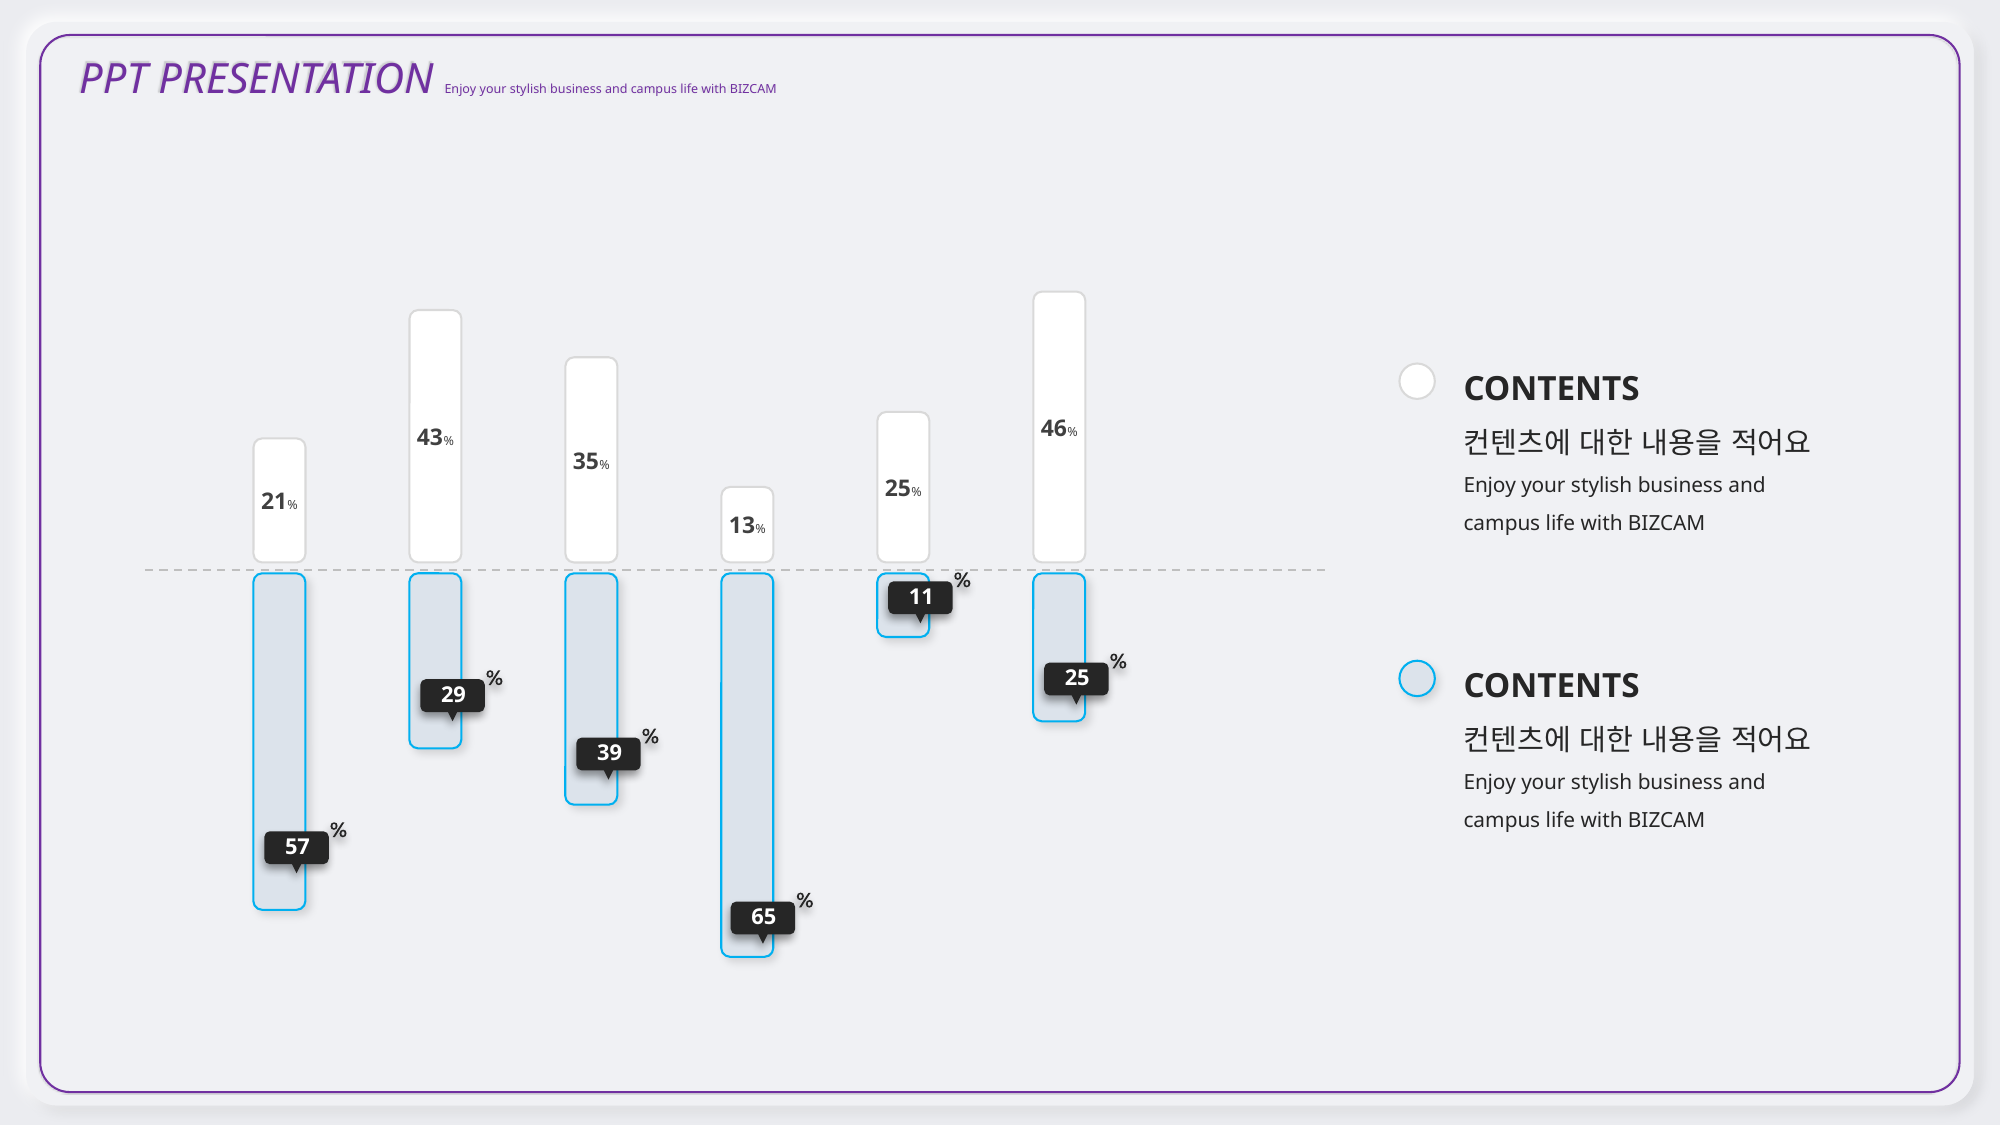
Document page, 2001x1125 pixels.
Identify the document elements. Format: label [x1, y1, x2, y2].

text_box [26, 21, 1974, 1106]
